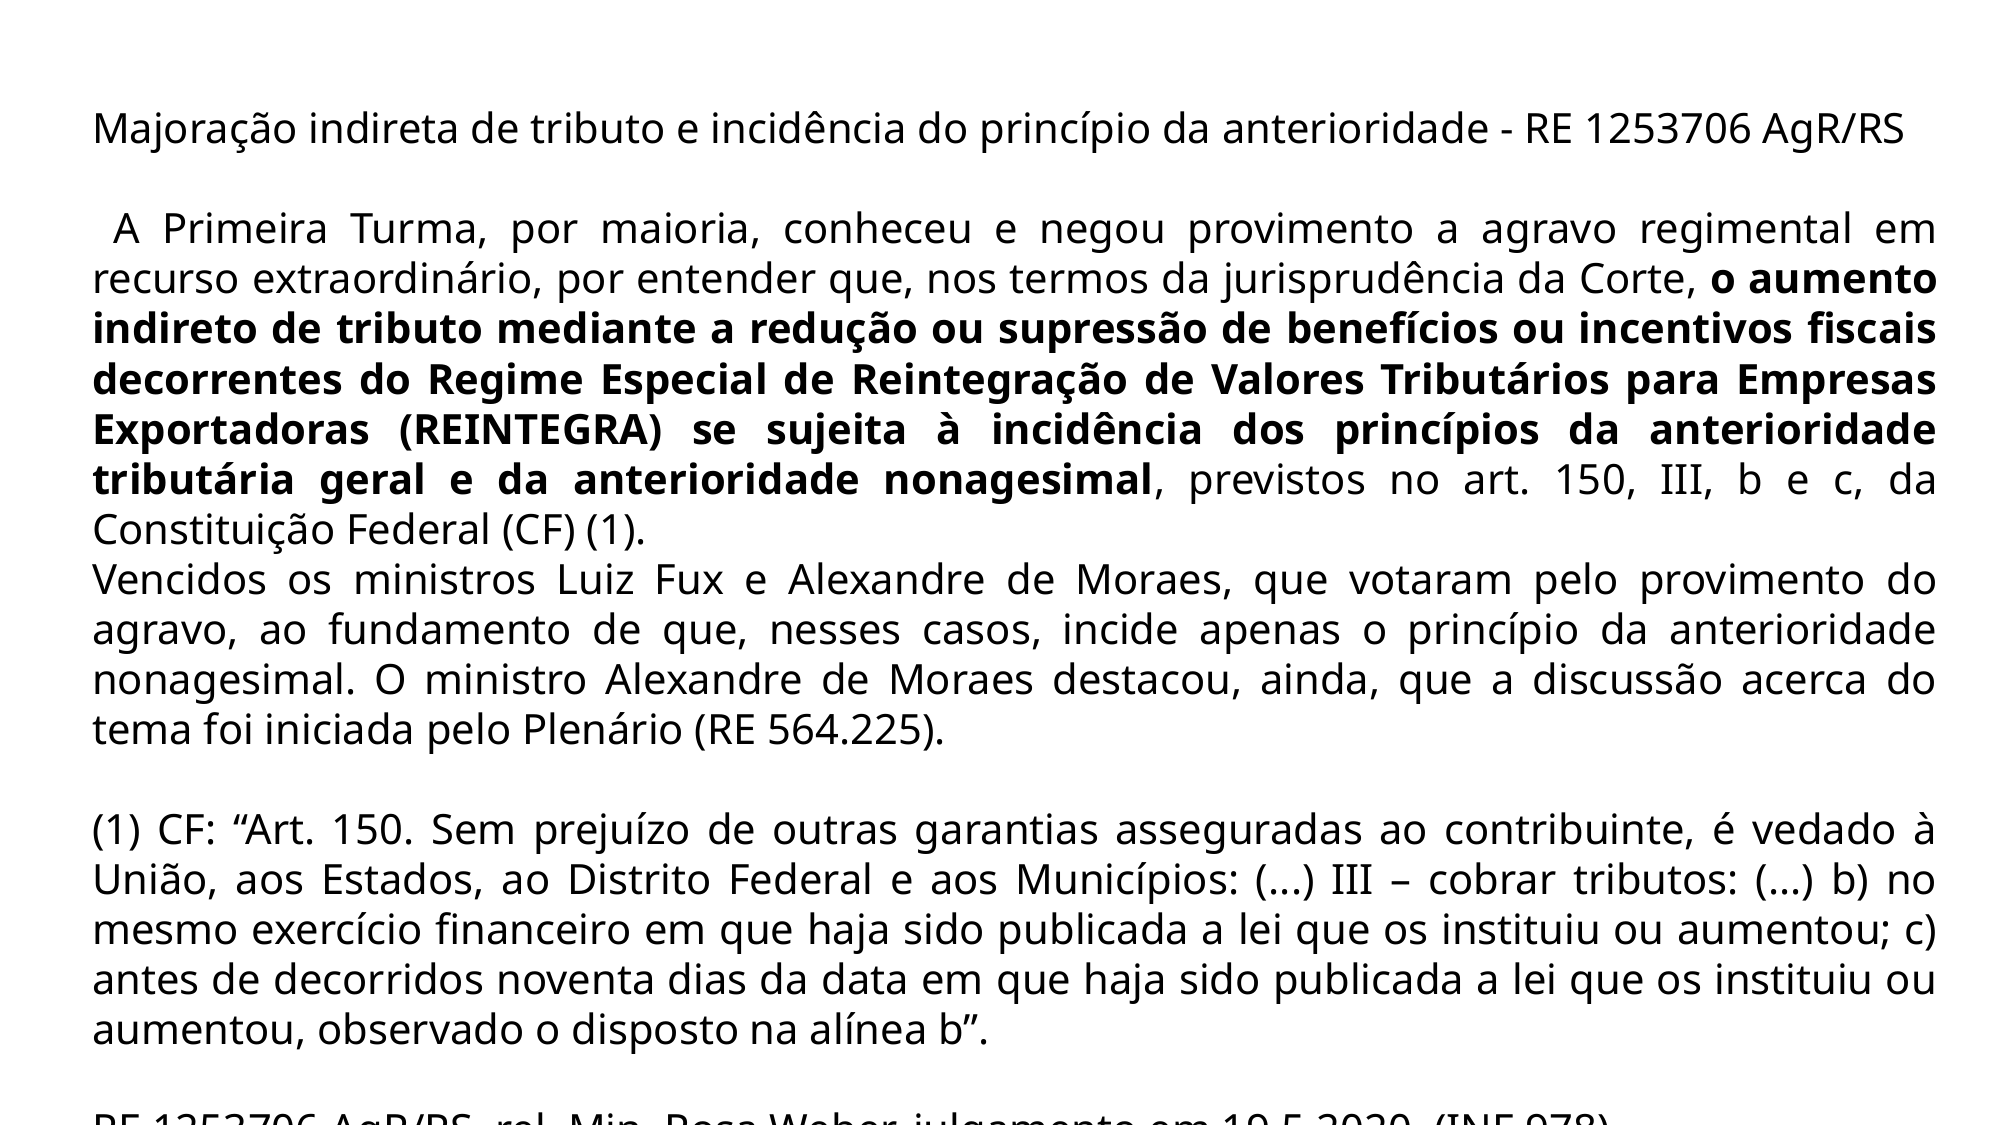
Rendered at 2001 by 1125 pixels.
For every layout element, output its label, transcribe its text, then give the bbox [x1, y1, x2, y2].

text_box Majoração indireta de tributo e incidência do princípio da anterioridade - RE 1253706 AgR/RS A Primeira Turma, por maioria, conheceu e negou provimento a agravo regimental em recurso extraordinário, por entender que, nos termos da jurisprudência da Corte, o aumento indireto de tributo mediante a redução ou supressão de benefícios ou incentivos fiscais decorrentes do Regime Especial de Reintegração de Valores Tributários para Empresas Exportadoras (REINTEGRA) se sujeita à incidência dos princípios da anterioridade tributária geral e da anterioridade nonagesimal, previstos no art. 150, III, b e c, da Constituição Federal (CF) (1). Vencidos os ministros Luiz Fux e Alexandre de Moraes, que votaram pelo provimento do agravo, ao fundamento de que, nesses casos, incide apenas o princípio da anterioridade nonagesimal. O ministro Alexandre de Moraes destacou, ainda, que a discussão acerca do tema foi iniciada pelo Plenário (RE 564.225). (1) CF: “Art. 150. Sem prejuízo de outras garantias asseguradas ao contribuinte, é vedado à União, aos Estados, ao Distrito Federal e aos Municípios: (...) III – cobrar tributos: (...) b) no mesmo exercício financeiro em que haja sido publicada a lei que os instituiu ou aumentou; c) antes de decorridos noventa dias da data em que haja sido publicada a lei que os instituiu ou aumentou, observado o disposto na alínea b”. RE 1253706 AgR/RS, rel. Min. Rosa Weber, julgamento em 19.5.2020. (INF 978) [77, 94, 1954, 1125]
